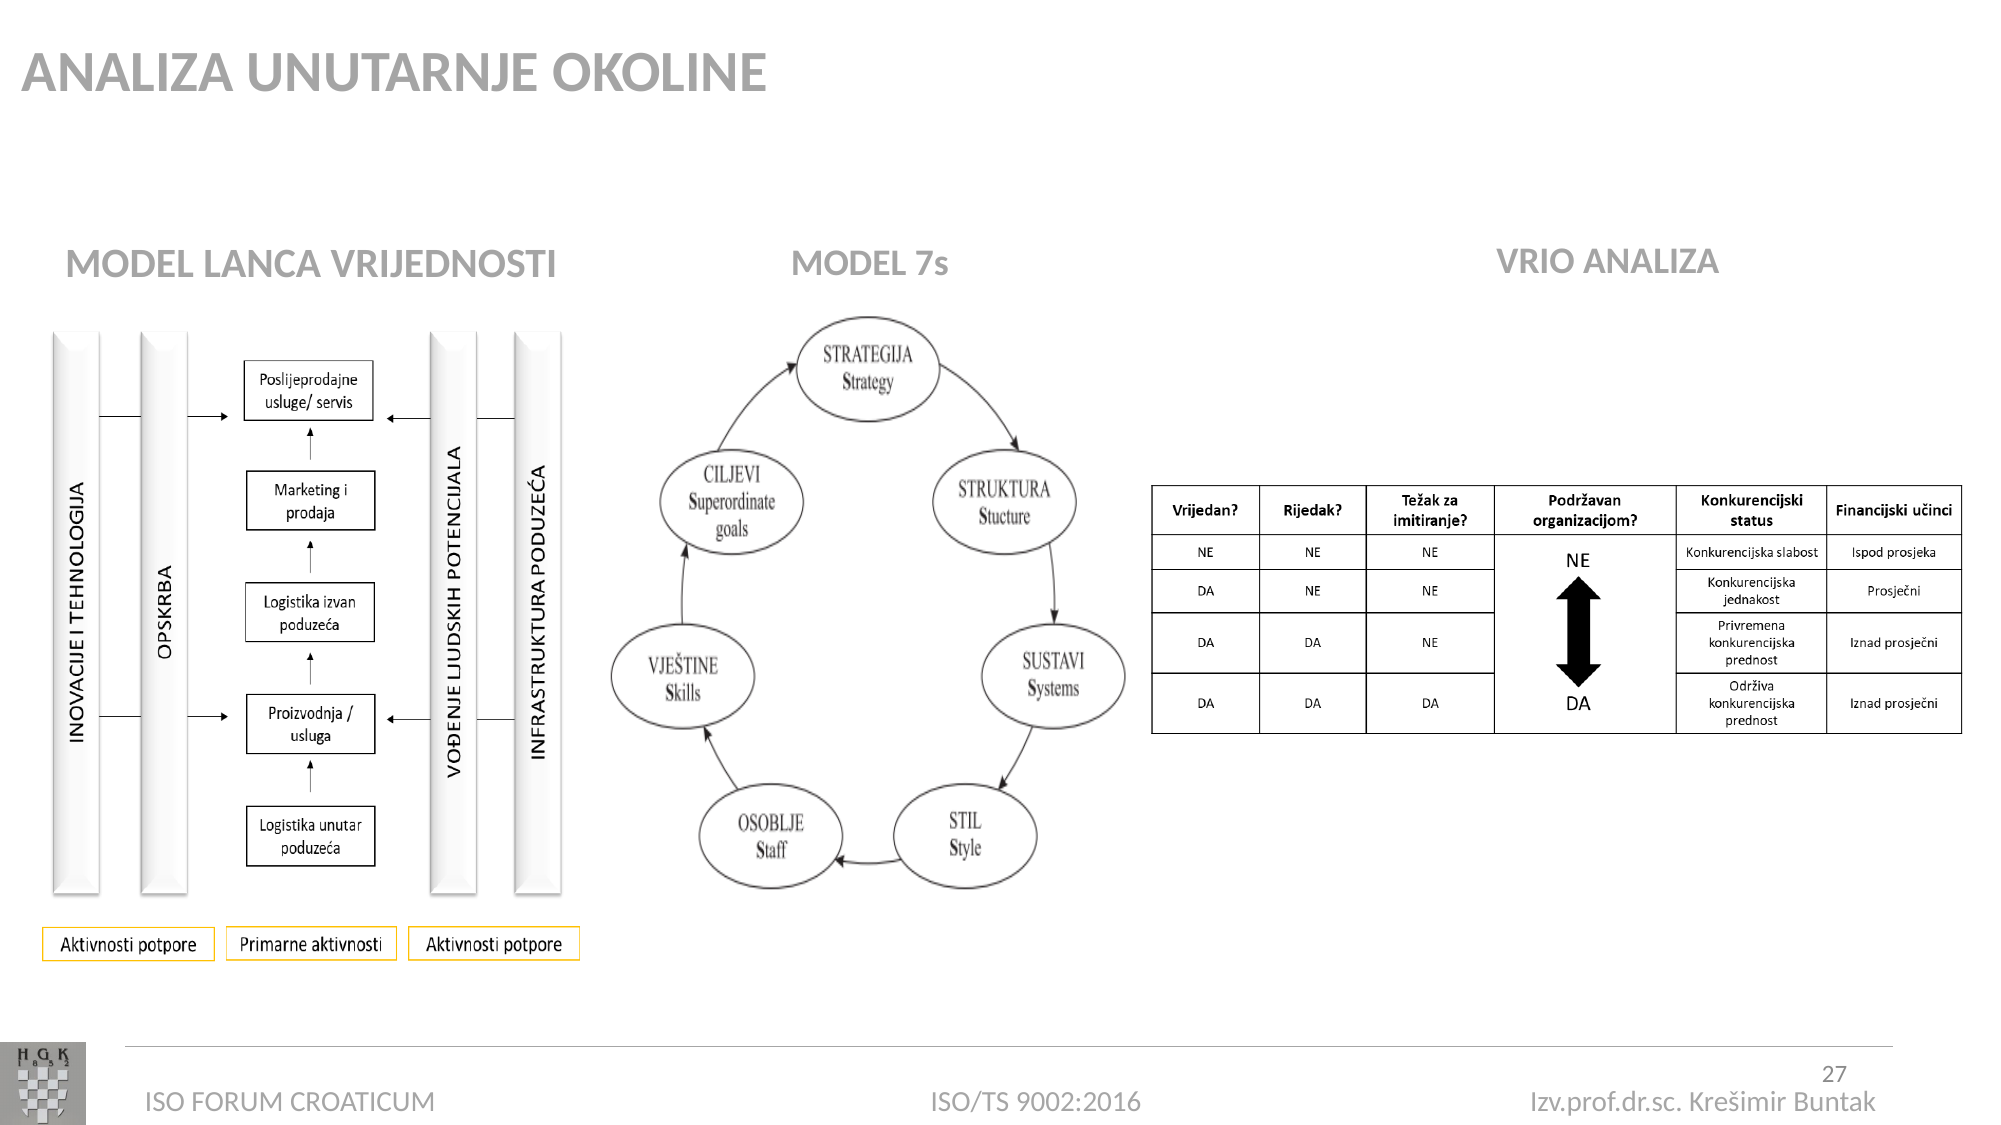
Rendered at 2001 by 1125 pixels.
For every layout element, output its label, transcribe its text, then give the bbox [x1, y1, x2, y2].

picture [42, 328, 580, 970]
slide_number 27 [1412, 1047, 1863, 1103]
text_box ANALIZA UNUTARNJE OKOLINE [6, 26, 783, 111]
text_box Izv.prof.dr.sc. Krešimir Buntak [1515, 1074, 1892, 1125]
text_box MODEL LANCA VRIJEDNOSTI [50, 228, 573, 294]
picture [0, 1042, 86, 1125]
text_box MODEL 7s [775, 230, 964, 290]
picture [588, 290, 1963, 932]
text_box ISO FORUM CROATICUM [130, 1074, 451, 1125]
text_box VRIO ANALIZA [1481, 228, 1735, 289]
text_box ISO/TS 9002:2016 [915, 1074, 1157, 1125]
slide_number 27 [1412, 1042, 1863, 1046]
